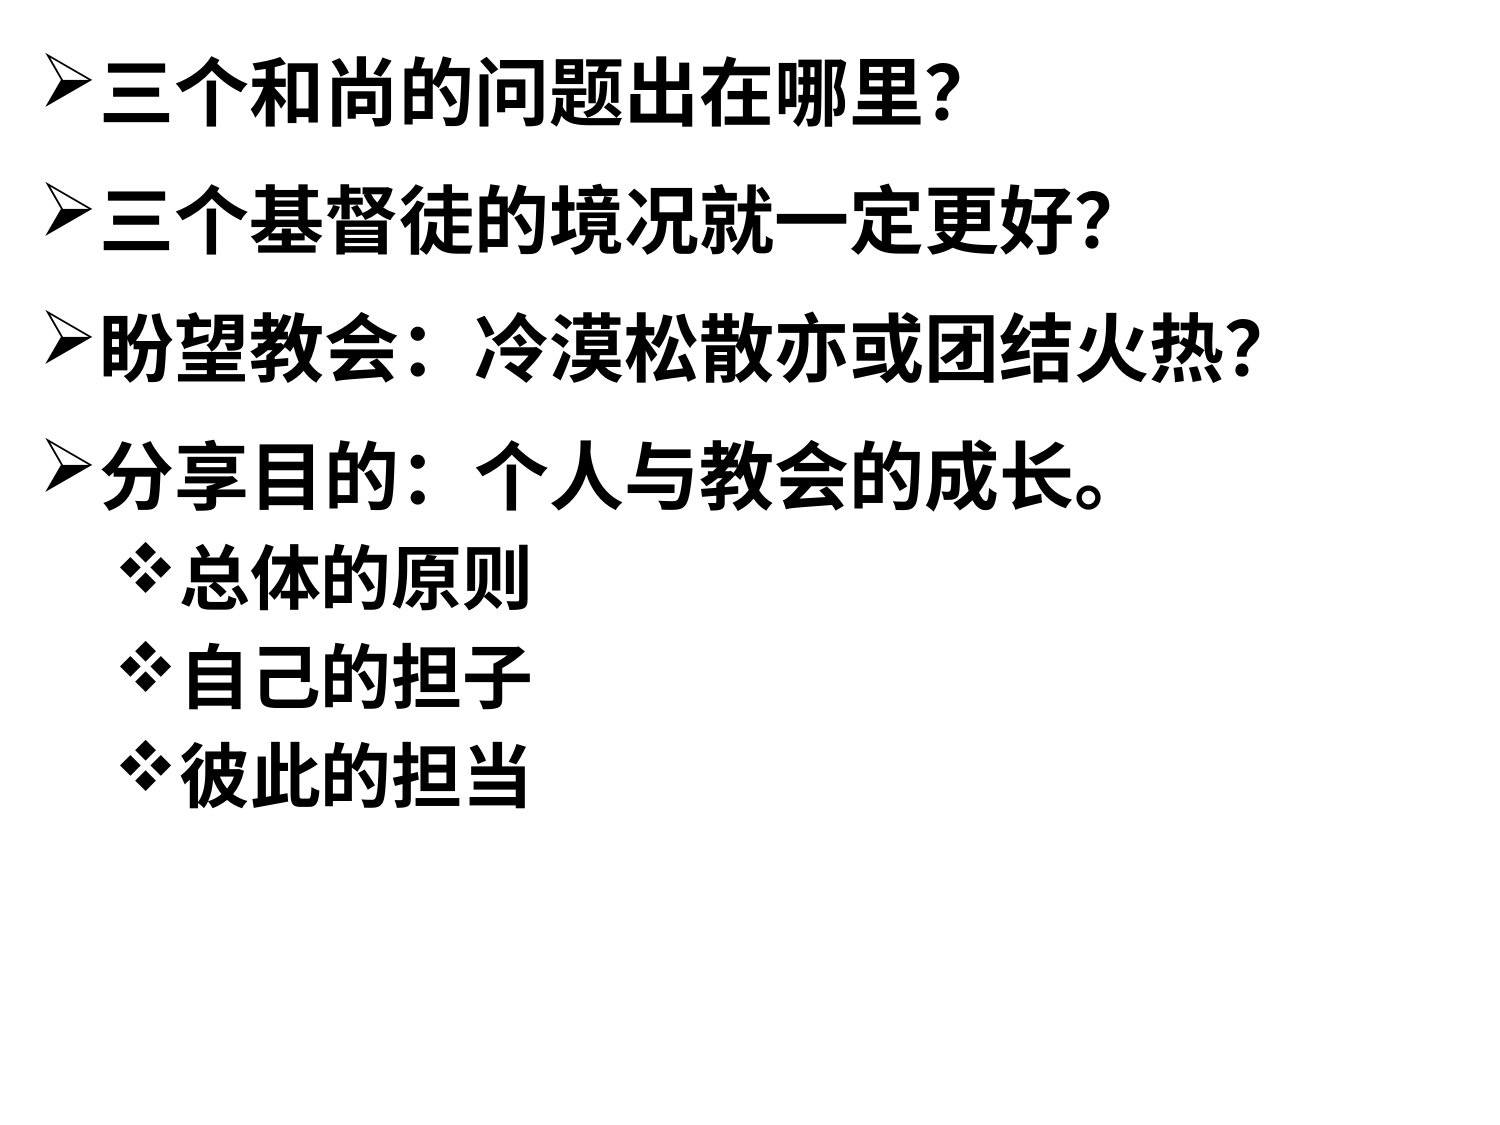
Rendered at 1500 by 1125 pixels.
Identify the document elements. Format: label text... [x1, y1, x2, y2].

list 三个和尚的问题出在哪里？ 三个基督徒的境况就一定更好？ 盼望教会：冷漠松散亦或团结火热？ 分享目的：个人与教会的成长。 总体的原则 自己的担子 彼此的担当 [24, 37, 1475, 1100]
